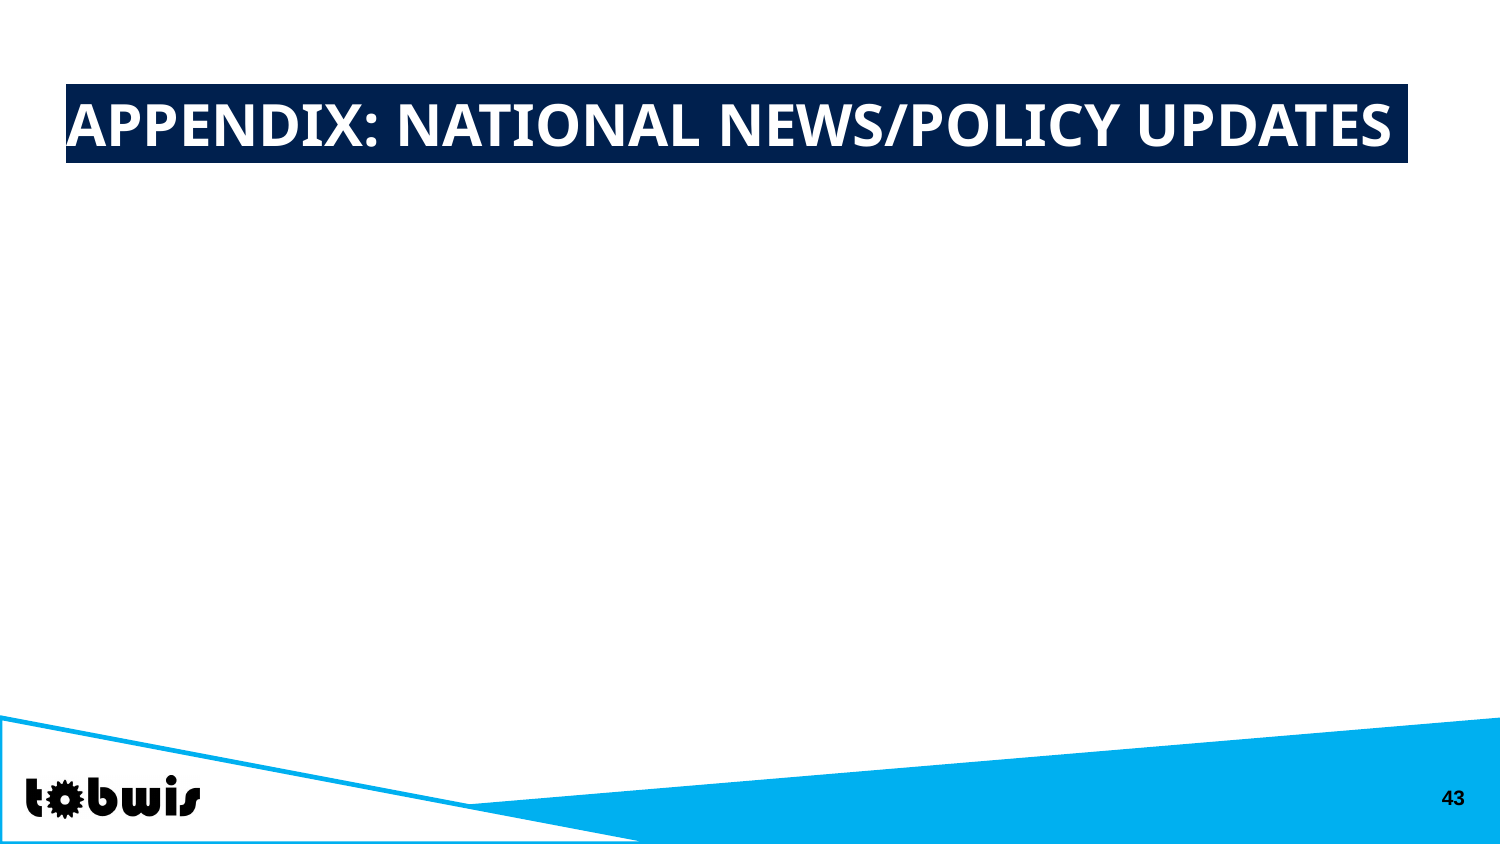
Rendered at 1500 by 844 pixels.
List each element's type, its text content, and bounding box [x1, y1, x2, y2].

slide_number 43 [1389, 764, 1480, 830]
picture [26, 775, 200, 819]
title APPENDIX: NATIONAL NEWS/POLICY UPDATES [51, 72, 1449, 245]
